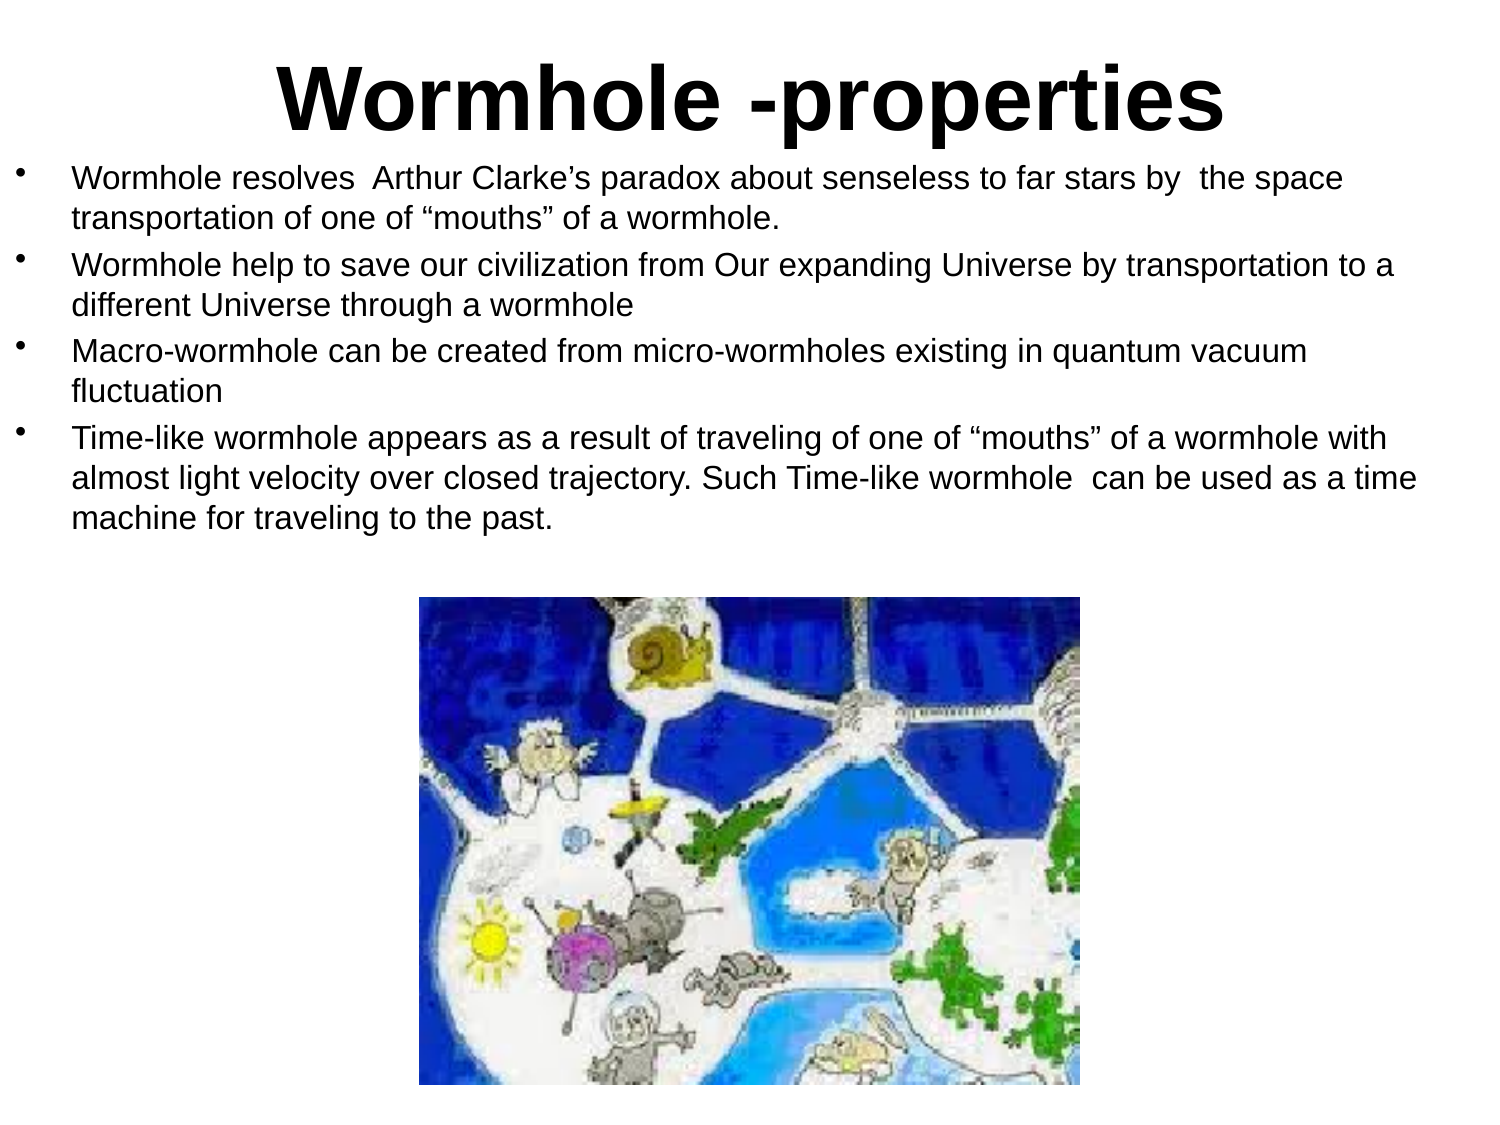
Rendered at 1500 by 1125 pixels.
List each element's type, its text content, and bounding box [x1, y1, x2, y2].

list Wormhole resolves Arthur Clarke’s paradox about senseless to far stars by the space transportation of one of “mouths” of a wormhole. Wormhole help to save our civilization from Our expanding Universe by transportation to a different Universe through a wormhole Macro-wormhole can be created from micro-wormholes existing in quantum vacuum fluctuation Time-like wormhole appears as a result of traveling of one of “mouths” of a wormhole with almost light velocity over closed trajectory. Such Time-like wormhole can be used as a time machine for traveling to the past. [0, 148, 1471, 568]
picture [418, 597, 1080, 1085]
title Wormhole -properties [76, 0, 1428, 148]
